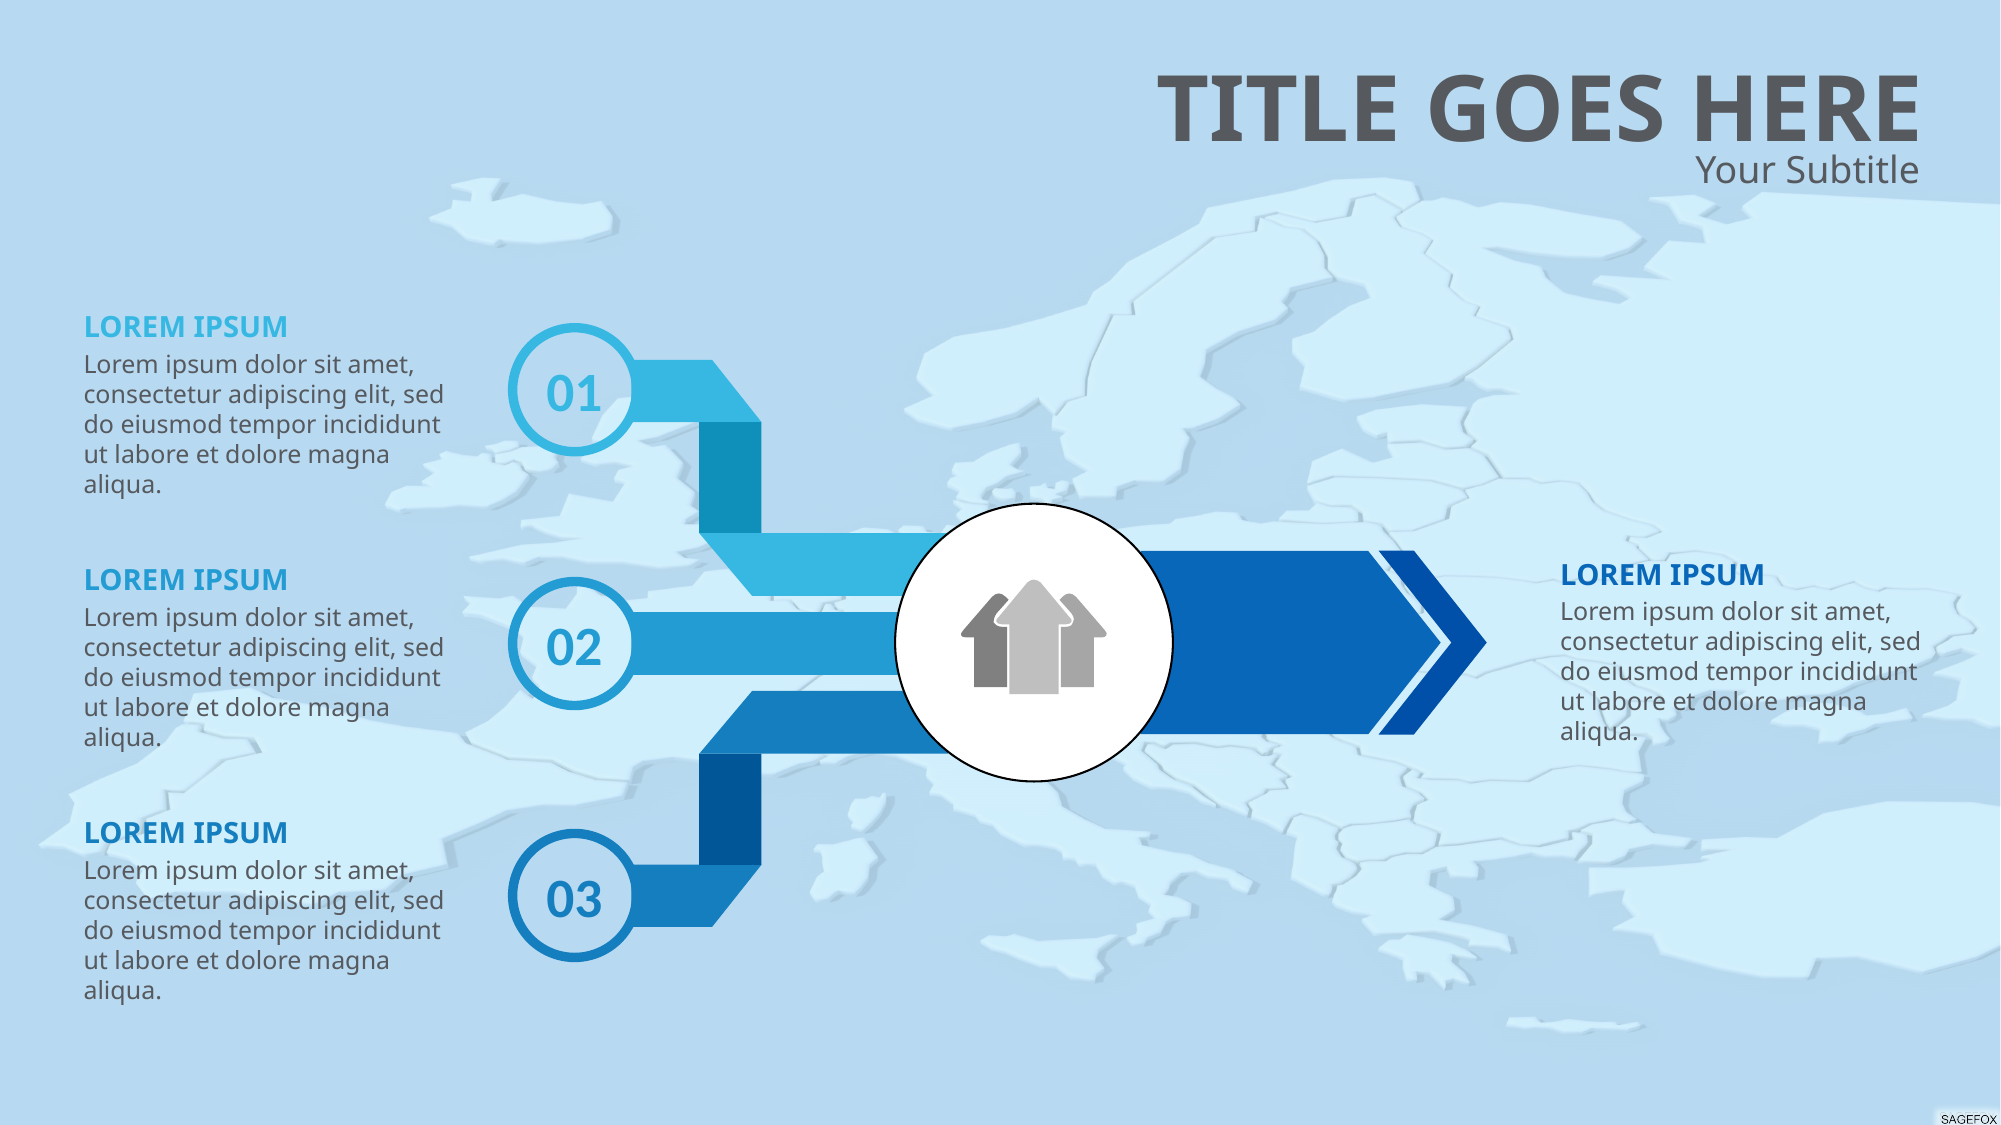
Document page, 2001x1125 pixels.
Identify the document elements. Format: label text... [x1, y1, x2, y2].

picture [1938, 1114, 1999, 1125]
text_box 02 [512, 581, 637, 706]
text_box LOREM IPSUM Lorem ipsum dolor sit amet, consectetur adipiscing elit, sed do eiusmod tempor incididunt ut labore et dolore magna aliqua. [68, 807, 469, 1012]
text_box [1140, 550, 1487, 735]
text_box 03 [512, 833, 631, 958]
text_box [958, 579, 1109, 695]
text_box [1035, 42, 1939, 199]
text_box LOREM IPSUM Lorem ipsum dolor sit amet, consectetur adipiscing elit, sed do eiusmod tempor incididunt ut labore et dolore magna aliqua. [68, 554, 469, 759]
text_box LOREM IPSUM Lorem ipsum dolor sit amet, consectetur adipiscing elit, sed do eiusmod tempor incididunt ut labore et dolore magna aliqua. [68, 300, 469, 506]
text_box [631, 690, 949, 927]
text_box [631, 359, 949, 597]
text_box 01 [512, 327, 631, 452]
text_box [894, 502, 1140, 783]
text_box LOREM IPSUM Lorem ipsum dolor sit amet, consectetur adipiscing elit, sed do eiusmod tempor incididunt ut labore et dolore magna aliqua. [1545, 548, 1945, 753]
text_box [631, 612, 897, 675]
